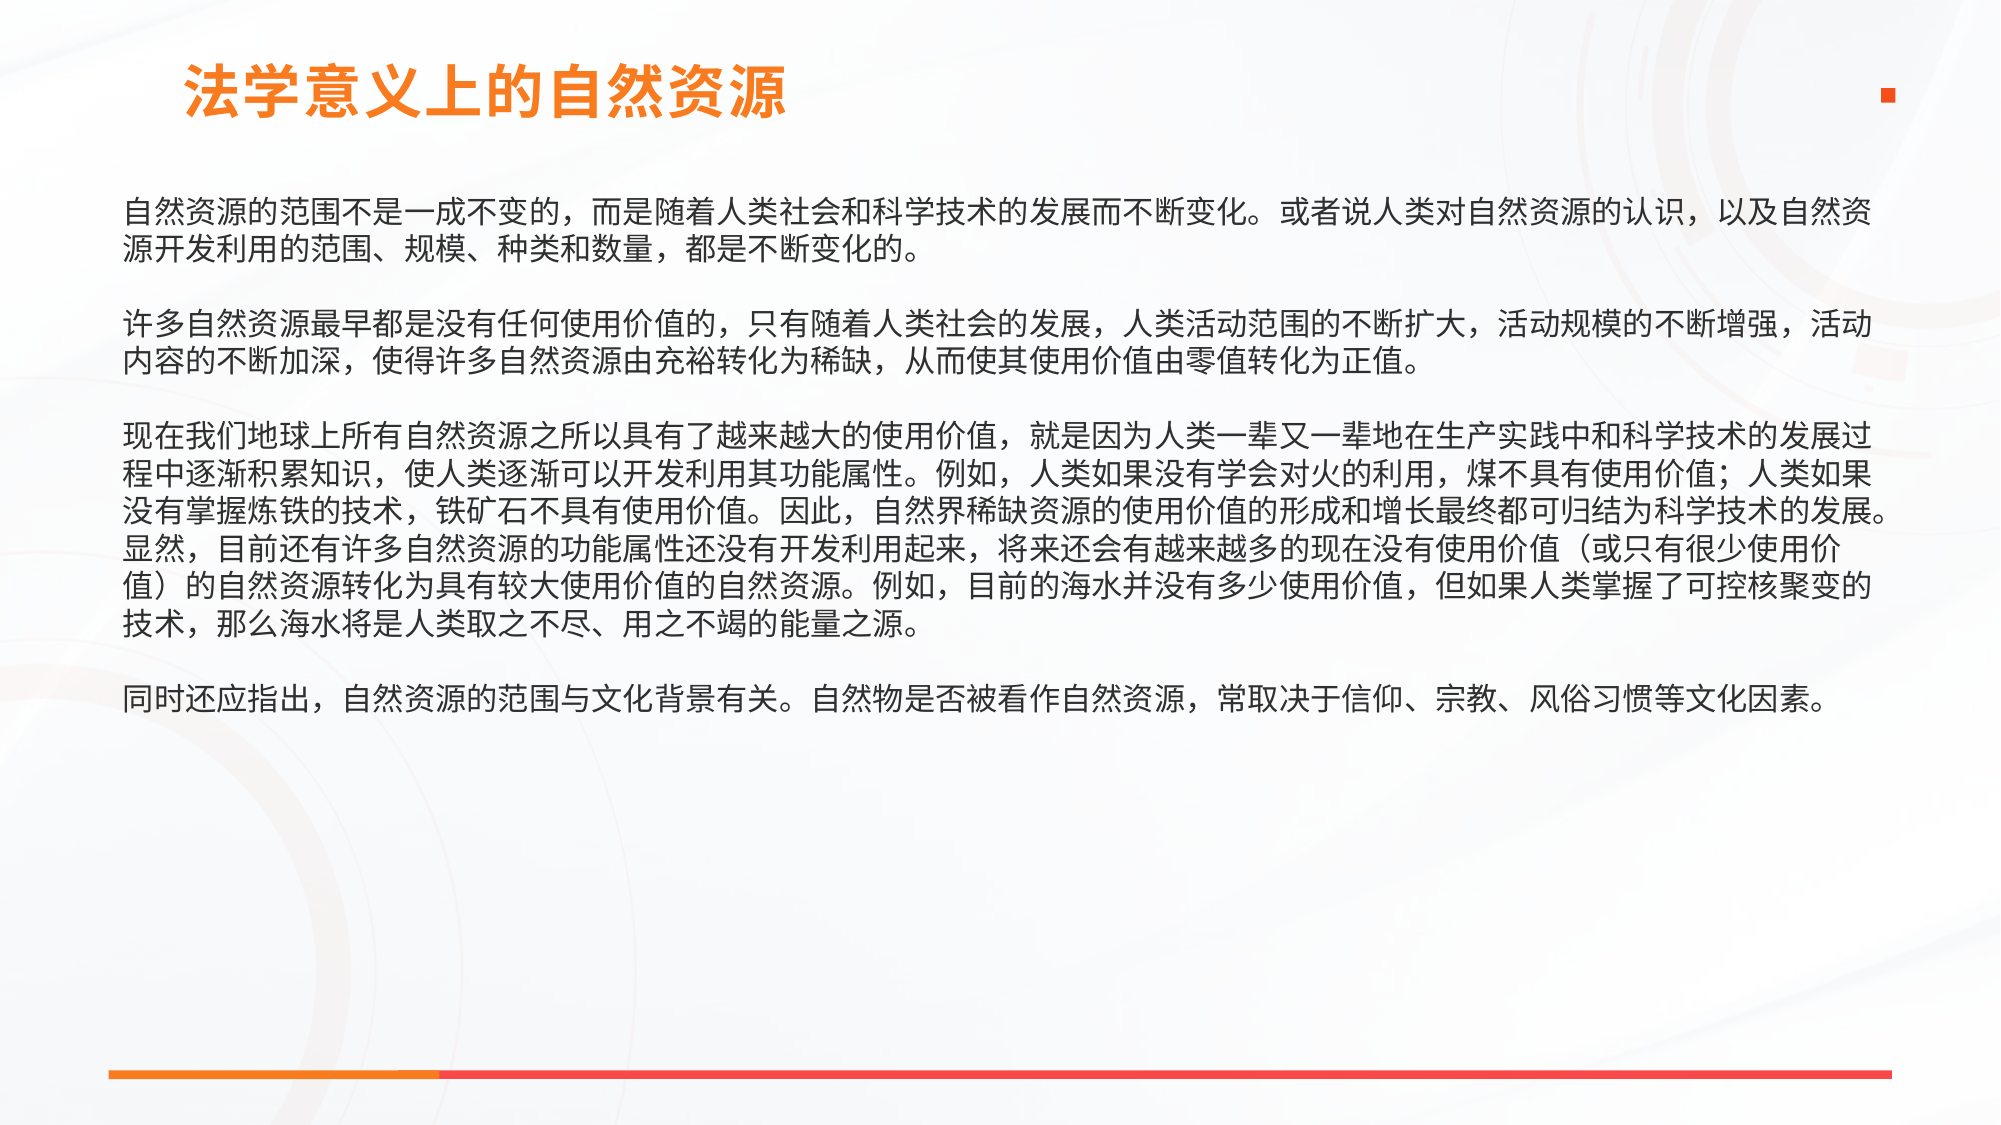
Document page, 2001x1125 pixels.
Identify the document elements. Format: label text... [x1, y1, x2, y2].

text_box 自然资源的范围不是一成不变的，而是随着人类社会和科学技术的发展而不断变化。或者说人类对自然资源的认识，以及自然资源开发利用的范围、规模、种类和数量，都是不断变化的。 许多自然资源最早都是没有任何使用价值的，只有随着人类社会的发展，人类活动范围的不断扩大，活动规模的不断增强，活动内容的不断加深，使得许多自然资源由充裕转化为稀缺，从而使其使用价值由零值转化为正值。 现在我们地球上所有自然资源之所以具有了越来越大的使用价值，就是因为人类一辈又一辈地在生产实践中和科学技术的发展过程中逐渐积累知识，使人类逐渐可以开发利用其功能属性。例如，人类如果没有学会对火的利用，煤不具有使用价值；人类如果没有掌握炼铁的技术，铁矿石不具有使用价值。因此，自然界稀缺资源的使用价值的形成和增长最终都可归结为科学技术的发展。显然，目前还有许多自然资源的功能属性还没有开发利用起来，将来还会有越来越多的现在没有使用价值（或只有很少使用价值）的自然资源转化为具有较大使用价值的自然资源。例如，目前的海水并没有多少使用价值，但如果人类掌握了可控核聚变的技术，那么海水将是人类取之不尽、用之不竭的能量之源。 同时还应指出，自然资源的范围与文化背景有关。自然物是否被看作自然资源，常取决于信仰、宗教、风俗习惯等文化因素。 [108, 184, 1892, 724]
picture [0, 0, 2000, 1125]
list 法学意义上的自然资源 [182, 63, 797, 128]
